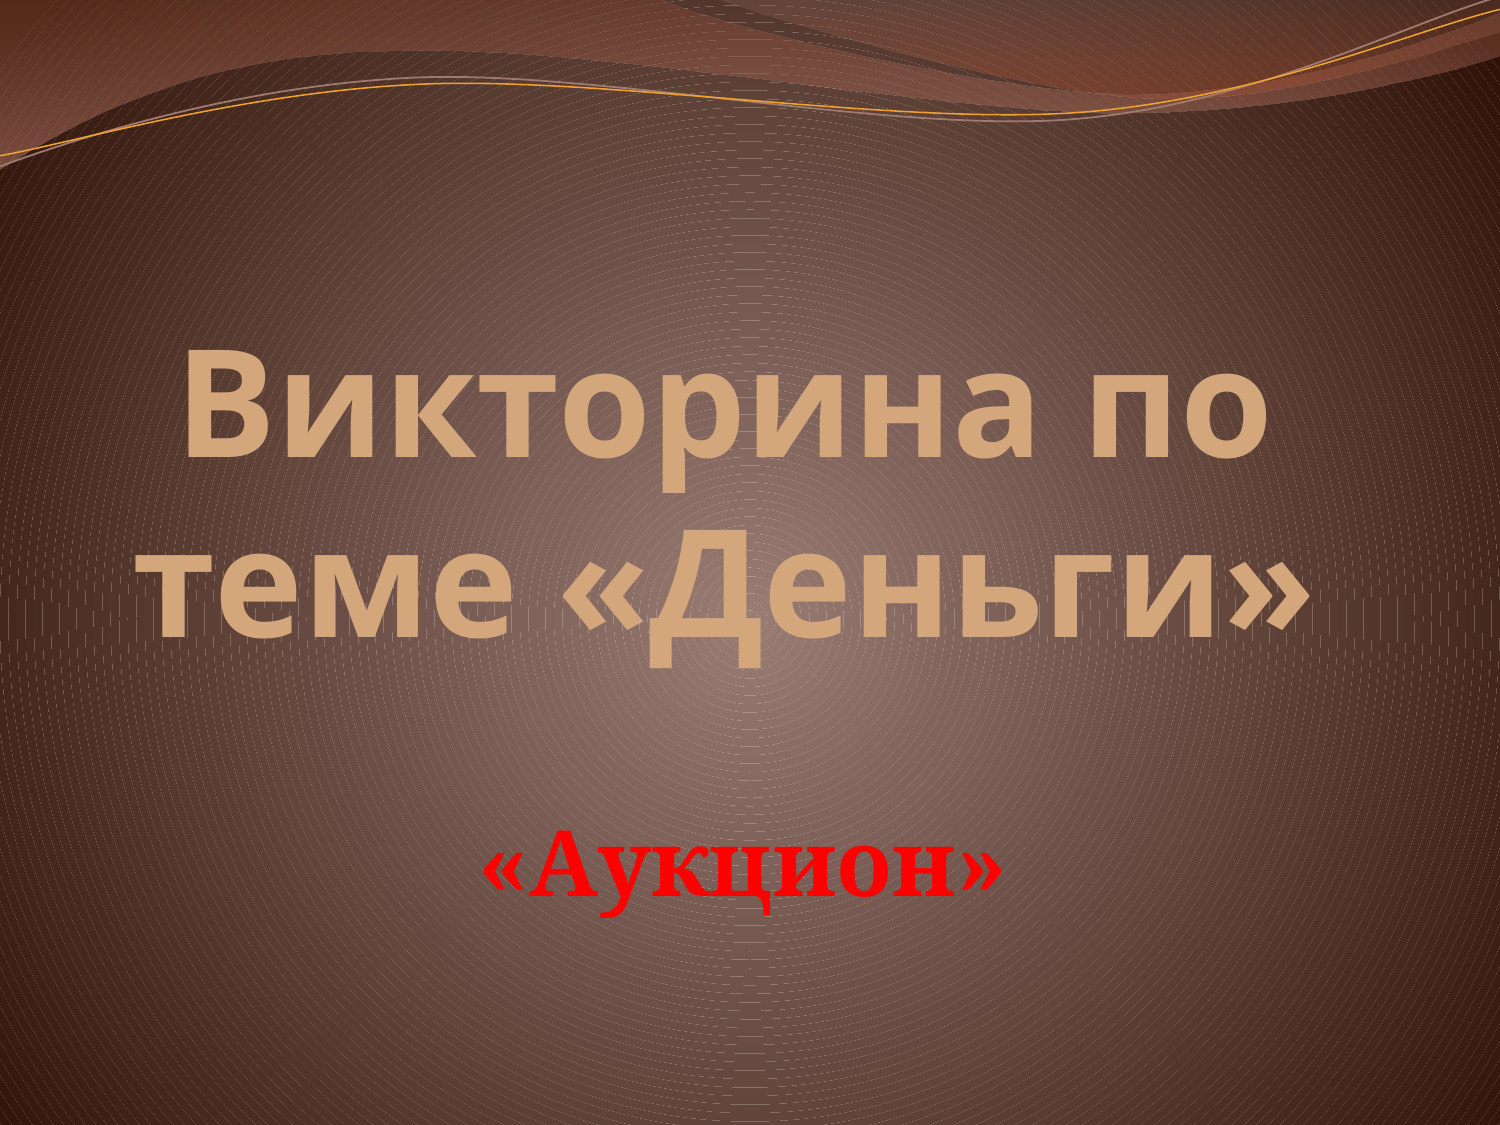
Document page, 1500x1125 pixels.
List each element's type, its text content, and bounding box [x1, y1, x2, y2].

title Викторина по теме «Деньги» [86, 216, 1362, 668]
list «Аукцион» [105, 796, 1381, 1045]
